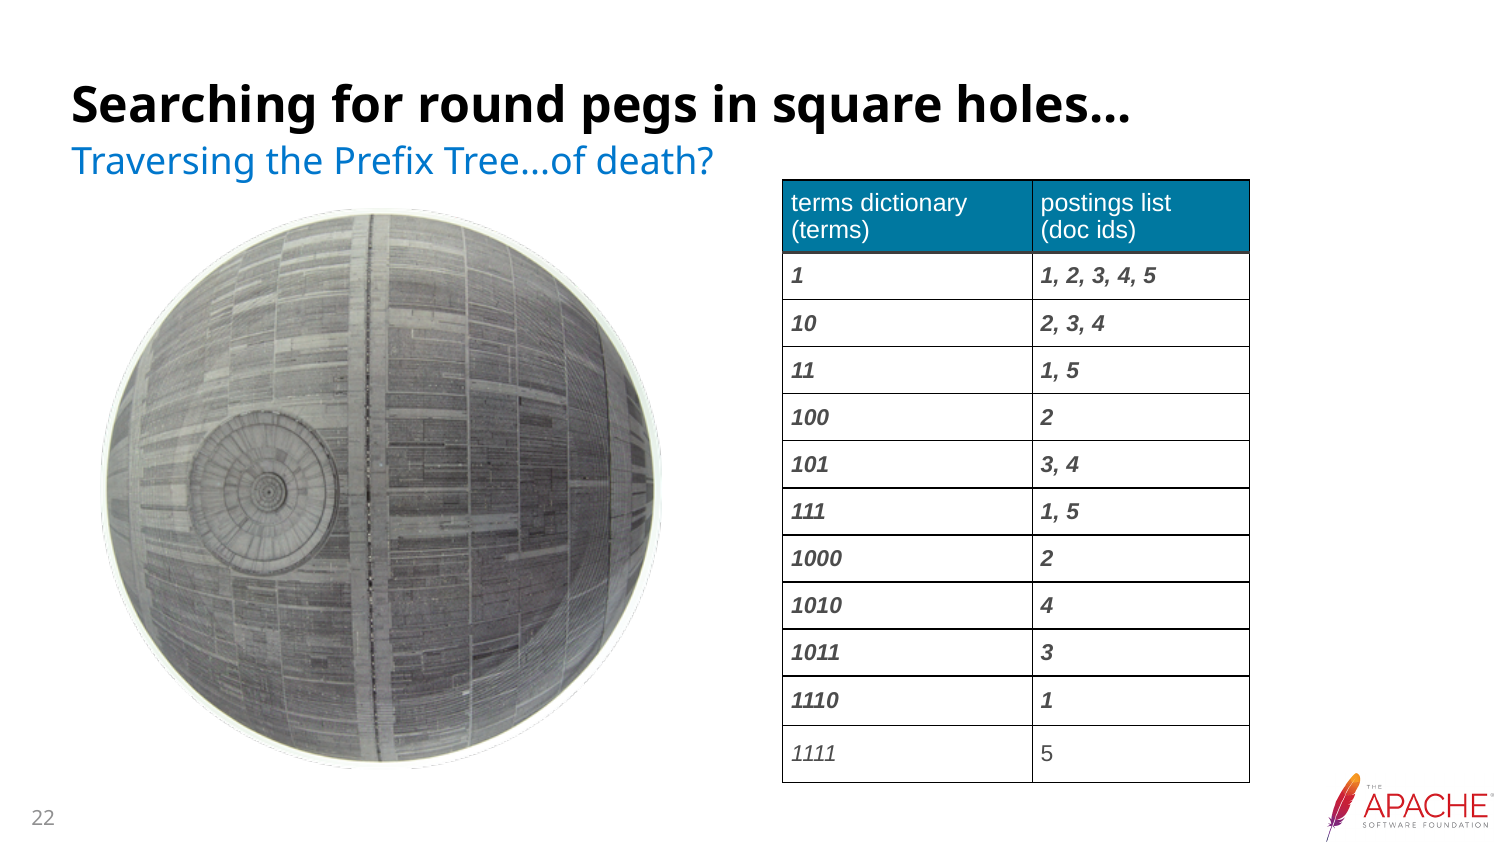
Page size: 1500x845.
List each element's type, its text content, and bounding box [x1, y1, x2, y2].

table_cell 3 [1033, 630, 1249, 675]
table_cell 11 [783, 347, 1032, 393]
table_cell 1 [783, 254, 1032, 299]
table_cell 1000 [783, 536, 1032, 581]
table_header terms dictionary (terms) [783, 181, 1032, 251]
picture [100, 208, 662, 770]
table_cell 1011 [783, 630, 1032, 675]
table_cell 1 [1033, 677, 1249, 725]
table_cell 1110 [783, 677, 1032, 725]
table_cell 1, 5 [1033, 347, 1249, 393]
table_cell 2 [1033, 536, 1249, 581]
list Traversing the Prefix Tree...of death? [56, 136, 1363, 194]
table_cell 1, 5 [1033, 489, 1249, 534]
table_cell 1010 [783, 583, 1032, 628]
picture [1326, 773, 1494, 842]
table_cell 5 [1033, 726, 1249, 782]
table_cell 4 [1033, 583, 1249, 628]
title Searching for round pegs in square holes... [56, 15, 1363, 136]
table_cell 1111 [783, 726, 1032, 782]
table_cell 3, 4 [1033, 441, 1249, 487]
table_cell 2 [1033, 394, 1249, 440]
table_cell 10 [783, 300, 1032, 346]
table_cell 1, 2, 3, 4, 5 [1033, 254, 1249, 299]
table_cell 111 [783, 489, 1032, 534]
table_cell 101 [783, 441, 1032, 487]
table_cell 2, 3, 4 [1033, 300, 1249, 346]
table_cell 100 [783, 394, 1032, 440]
table_header postings list (doc ids) [1033, 181, 1249, 251]
